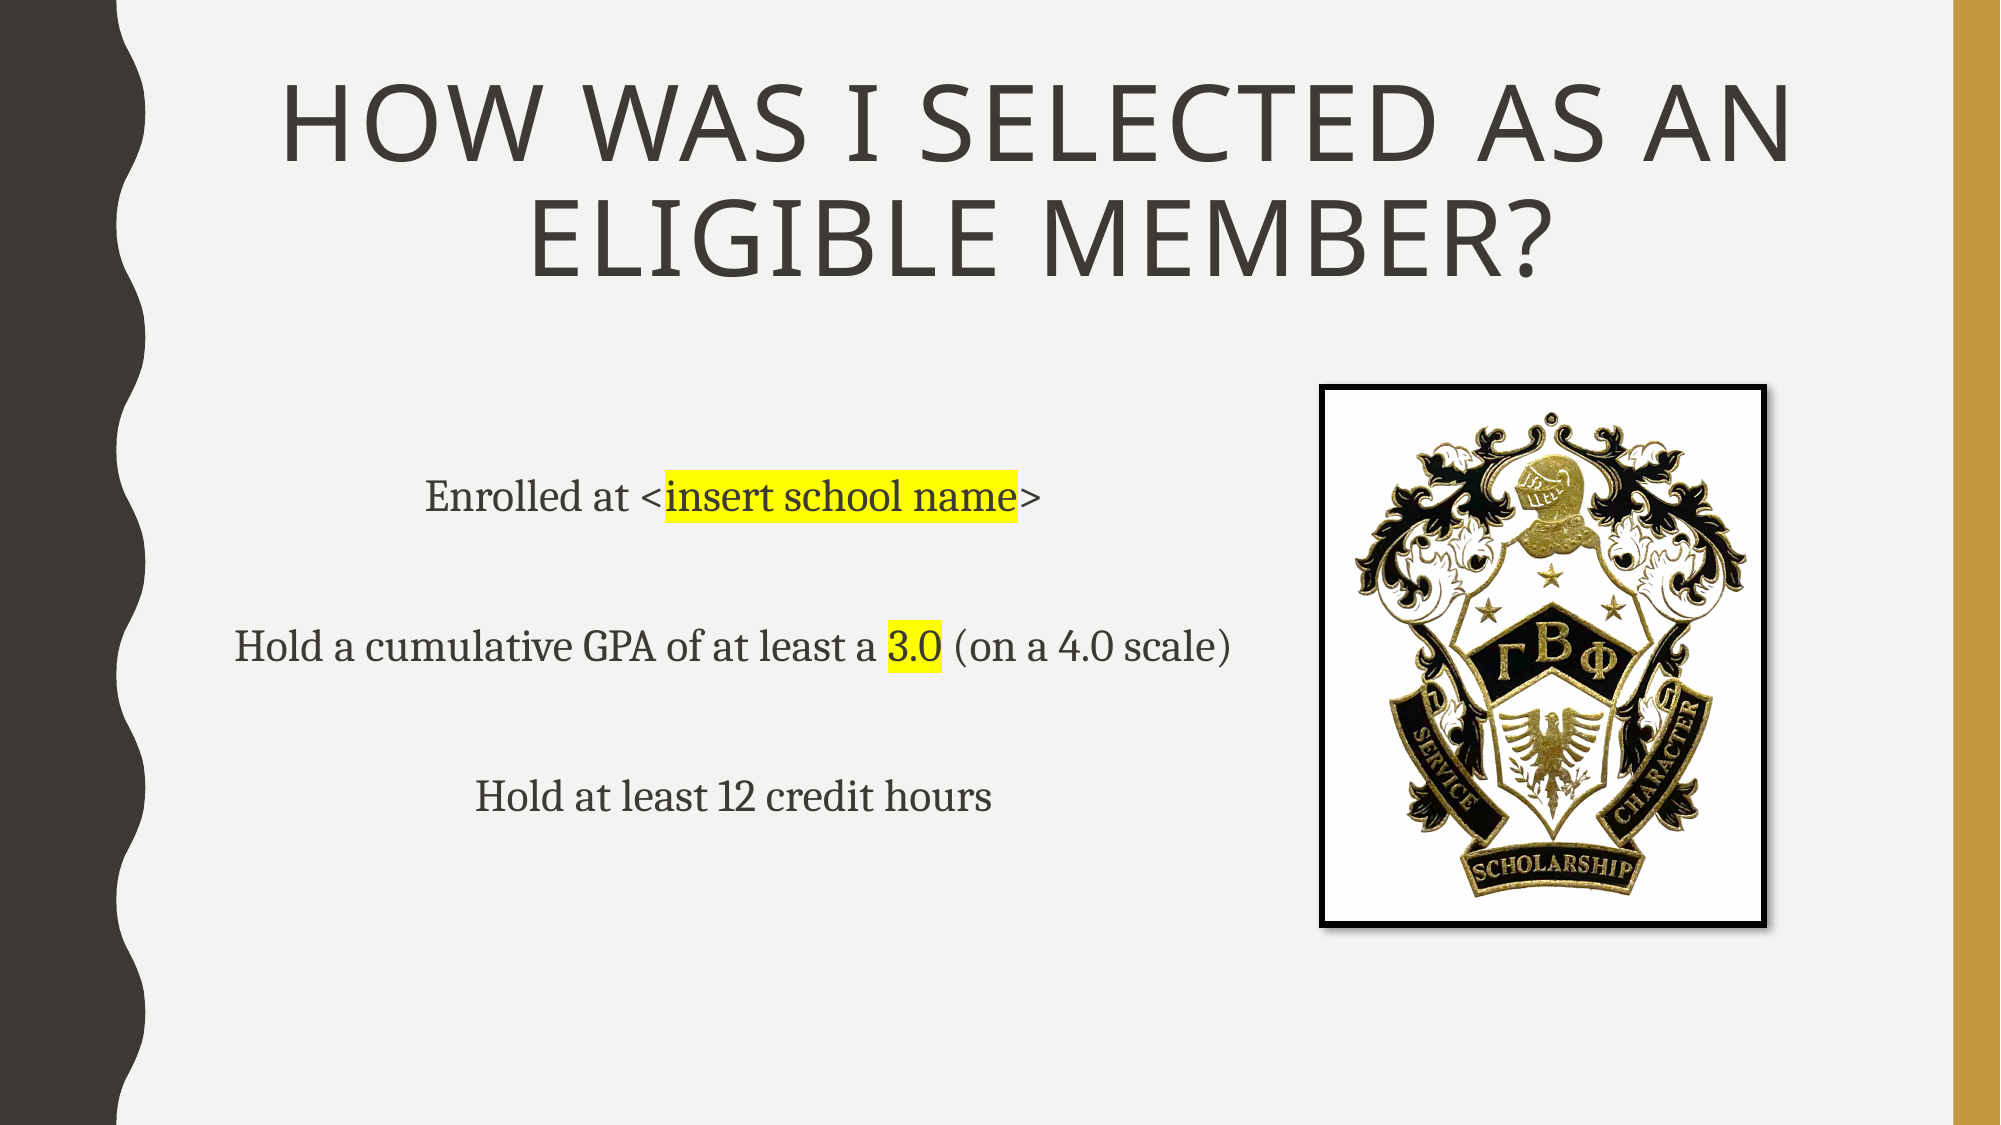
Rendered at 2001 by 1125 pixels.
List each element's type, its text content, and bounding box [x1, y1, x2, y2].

list Enrolled at <insert school name> Hold a cumulative GPA of at least a 3.0 (on a 4.0 scale) Hold at least 12 credit hours [143, 452, 1325, 1046]
picture [1325, 390, 1761, 922]
title How was I selected as an eligible member? [205, 62, 1875, 308]
